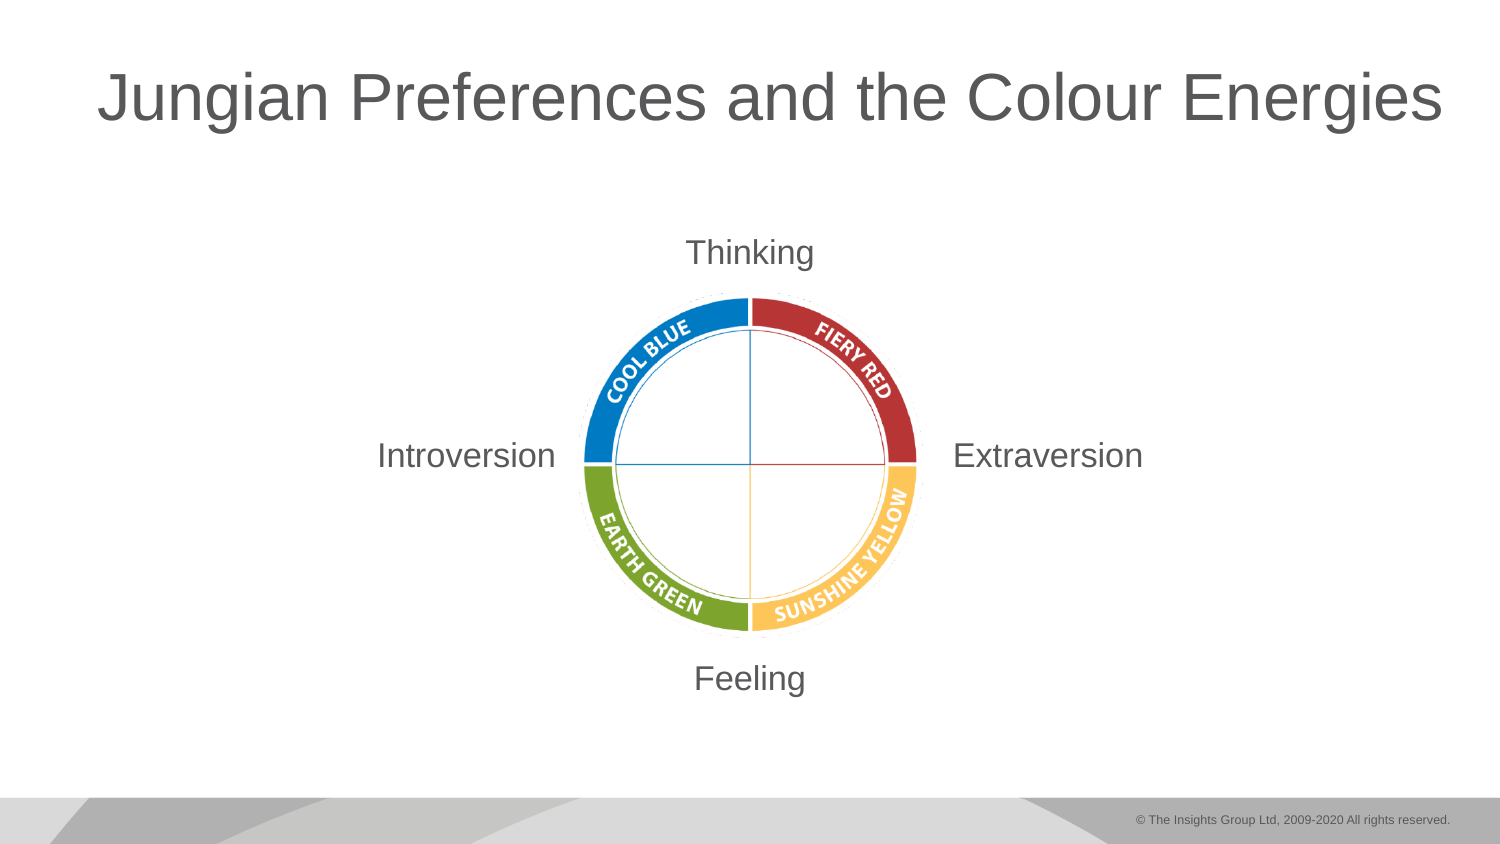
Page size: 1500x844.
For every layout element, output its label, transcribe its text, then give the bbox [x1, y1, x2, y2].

picture [0, 791, 1500, 844]
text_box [359, 222, 1168, 707]
title Jungian Preferences and the Colour Energies [82, 23, 1483, 164]
